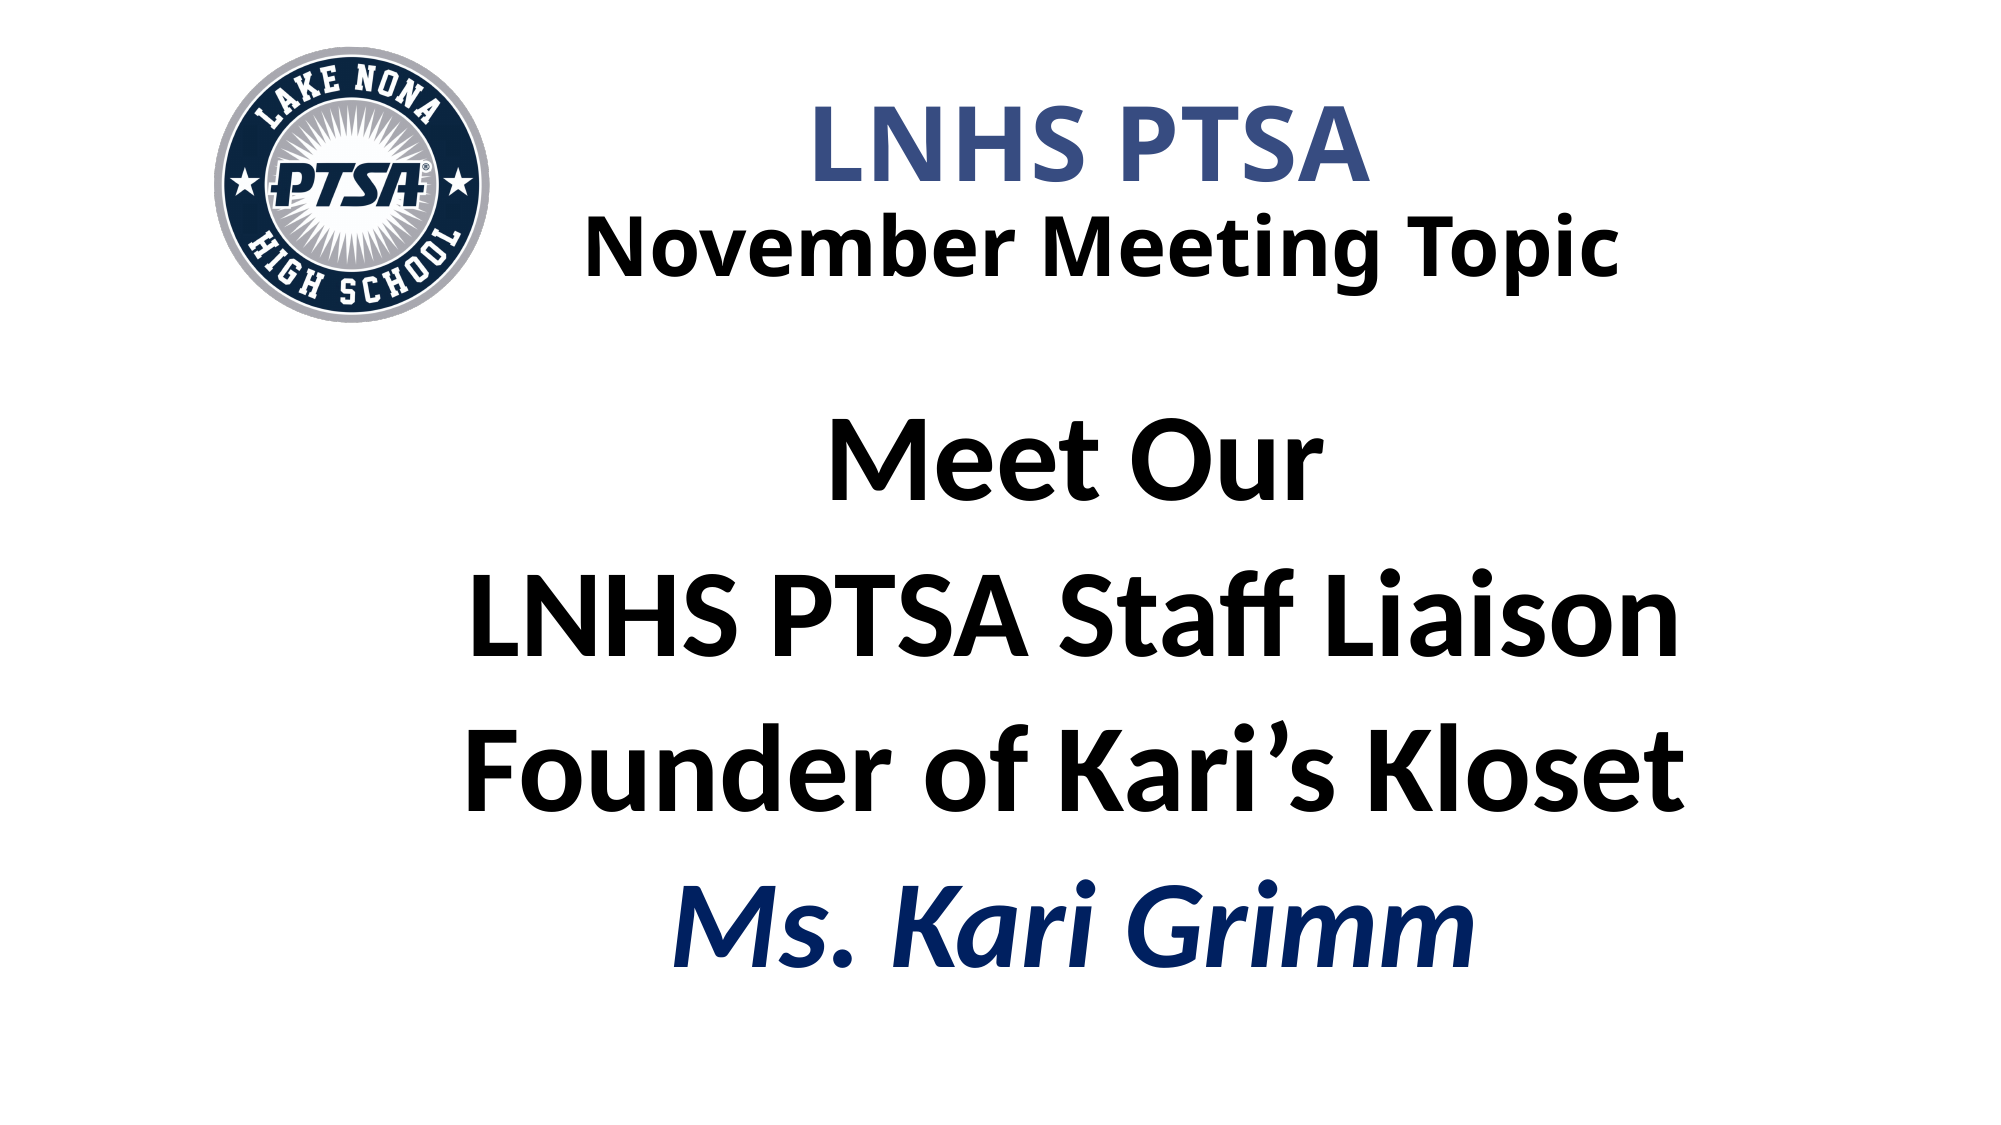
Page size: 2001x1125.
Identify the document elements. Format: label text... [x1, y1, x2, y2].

picture [203, 39, 495, 331]
title LNHS PTSA November Meeting Topic [495, 67, 1799, 302]
text_box Meet Our LNHS PTSA Staff Liaison Founder of Kari’s Kloset Ms. Kari Grimm [281, 384, 1870, 1021]
